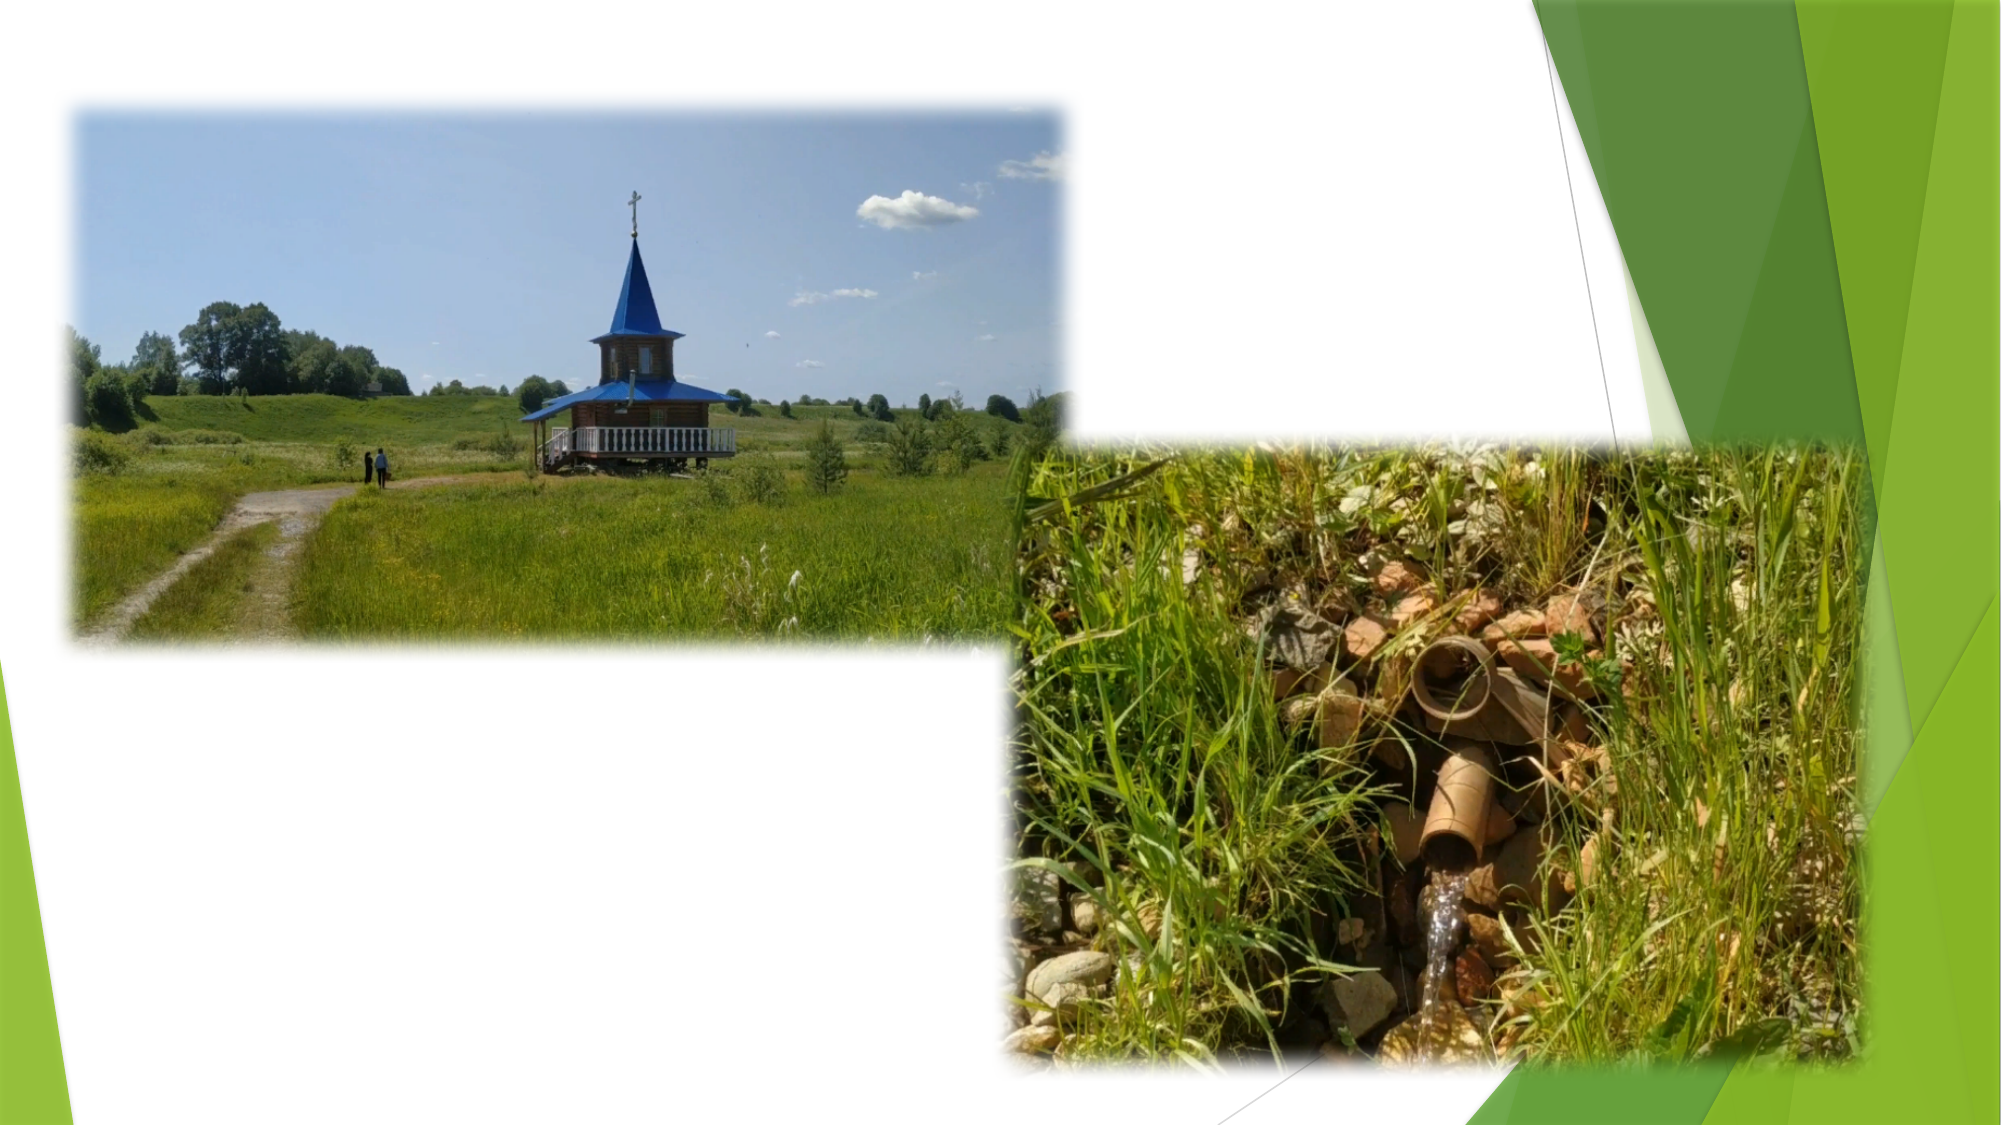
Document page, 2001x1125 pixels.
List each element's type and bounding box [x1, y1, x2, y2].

picture [51, 87, 1882, 1082]
